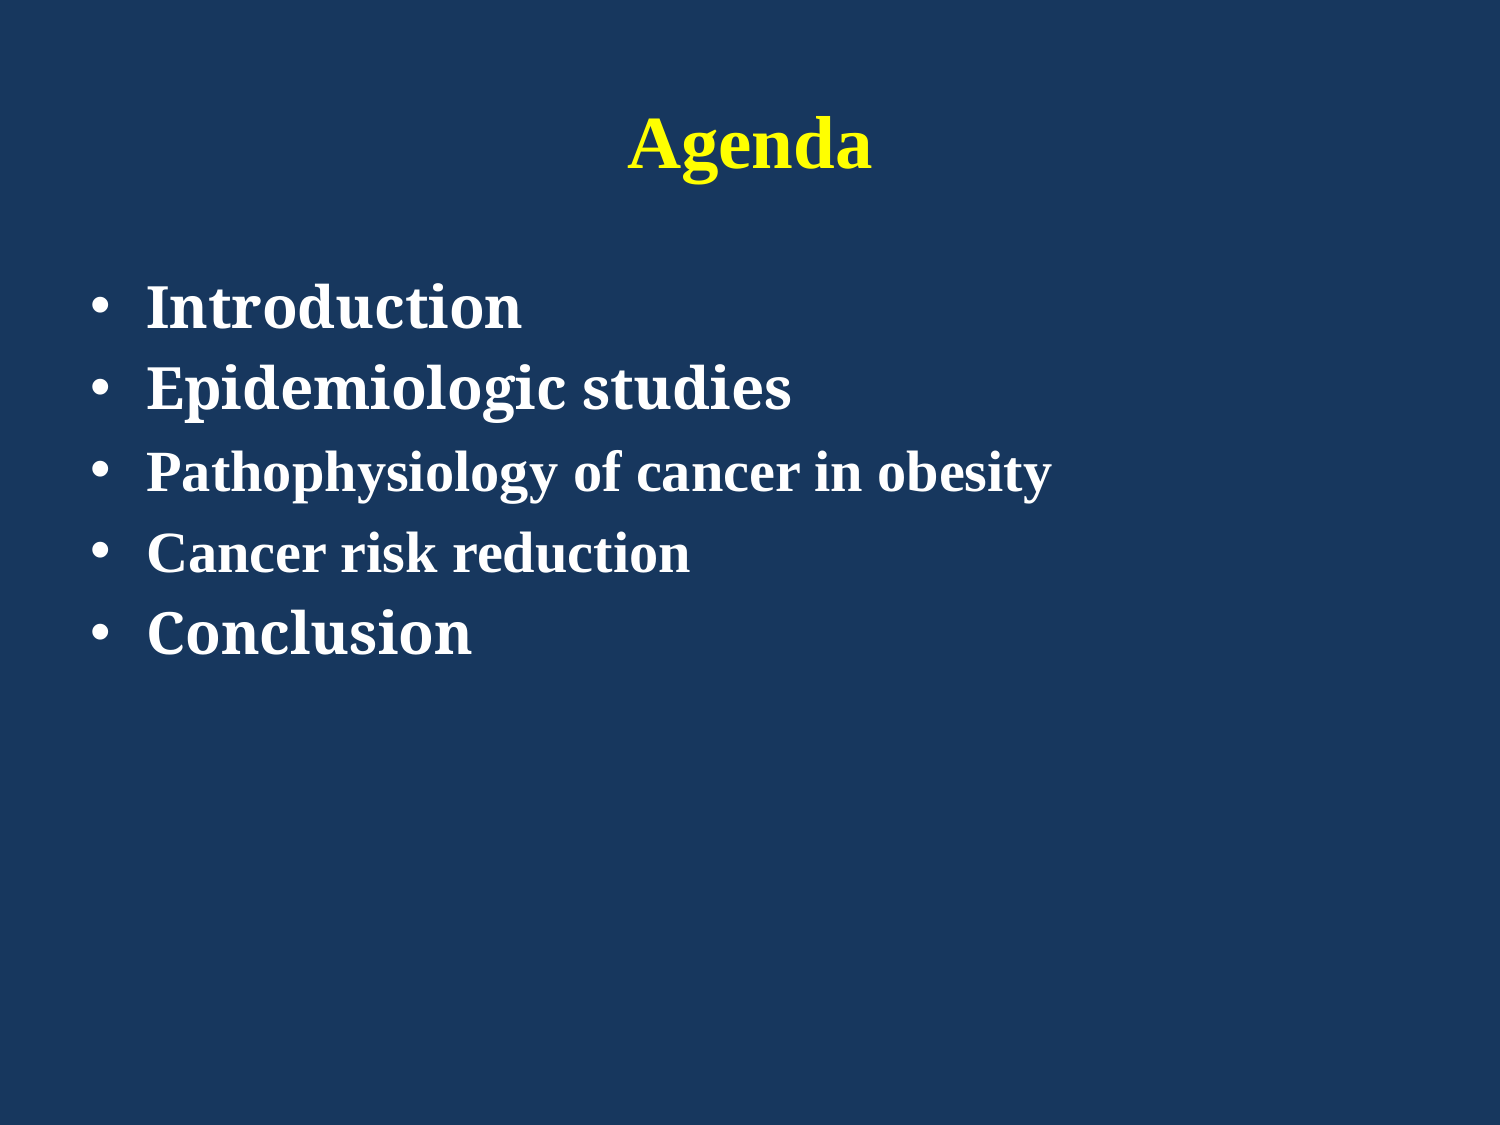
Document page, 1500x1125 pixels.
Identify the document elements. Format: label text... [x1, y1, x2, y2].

title Agenda [75, 45, 1425, 233]
list Introduction Epidemiologic studies Pathophysiology of cancer in obesity Cancer risk reduction Conclusion [75, 262, 1425, 1005]
